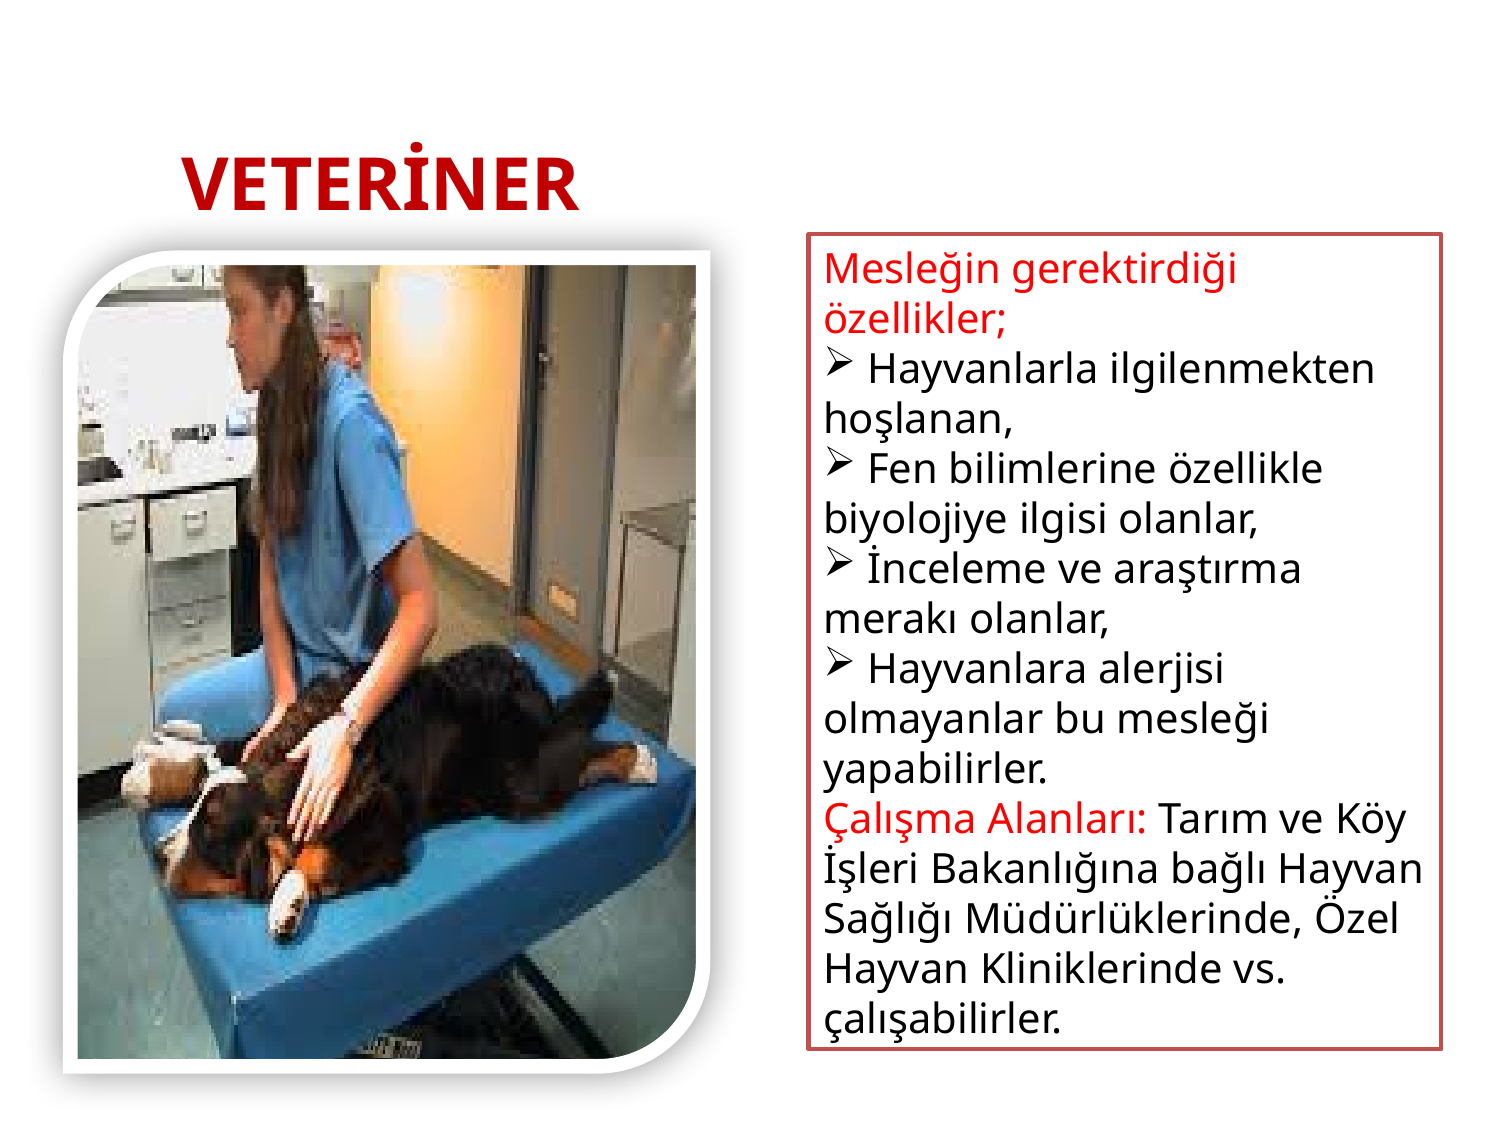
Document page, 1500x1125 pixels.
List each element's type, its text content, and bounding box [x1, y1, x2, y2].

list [70, 257, 704, 1067]
title VETERİNER [0, 128, 762, 233]
text_box Mesleğin gerektirdiği özellikler; Hayvanlarla ilgilenmekten hoşlanan, Fen bilimlerine özellikle biyolojiye ilgisi olanlar, İnceleme ve araştırma merakı olanlar, Hayvanlara alerjisi olmayanlar bu mesleği yapabilirler. Çalışma Alanları: Tarım ve Köy İşleri Bakanlığına bağlı Hayvan Sağlığı Müdürlüklerinde, Özel Hayvan Kliniklerinde vs. çalışabilirler. [806, 232, 1443, 1051]
